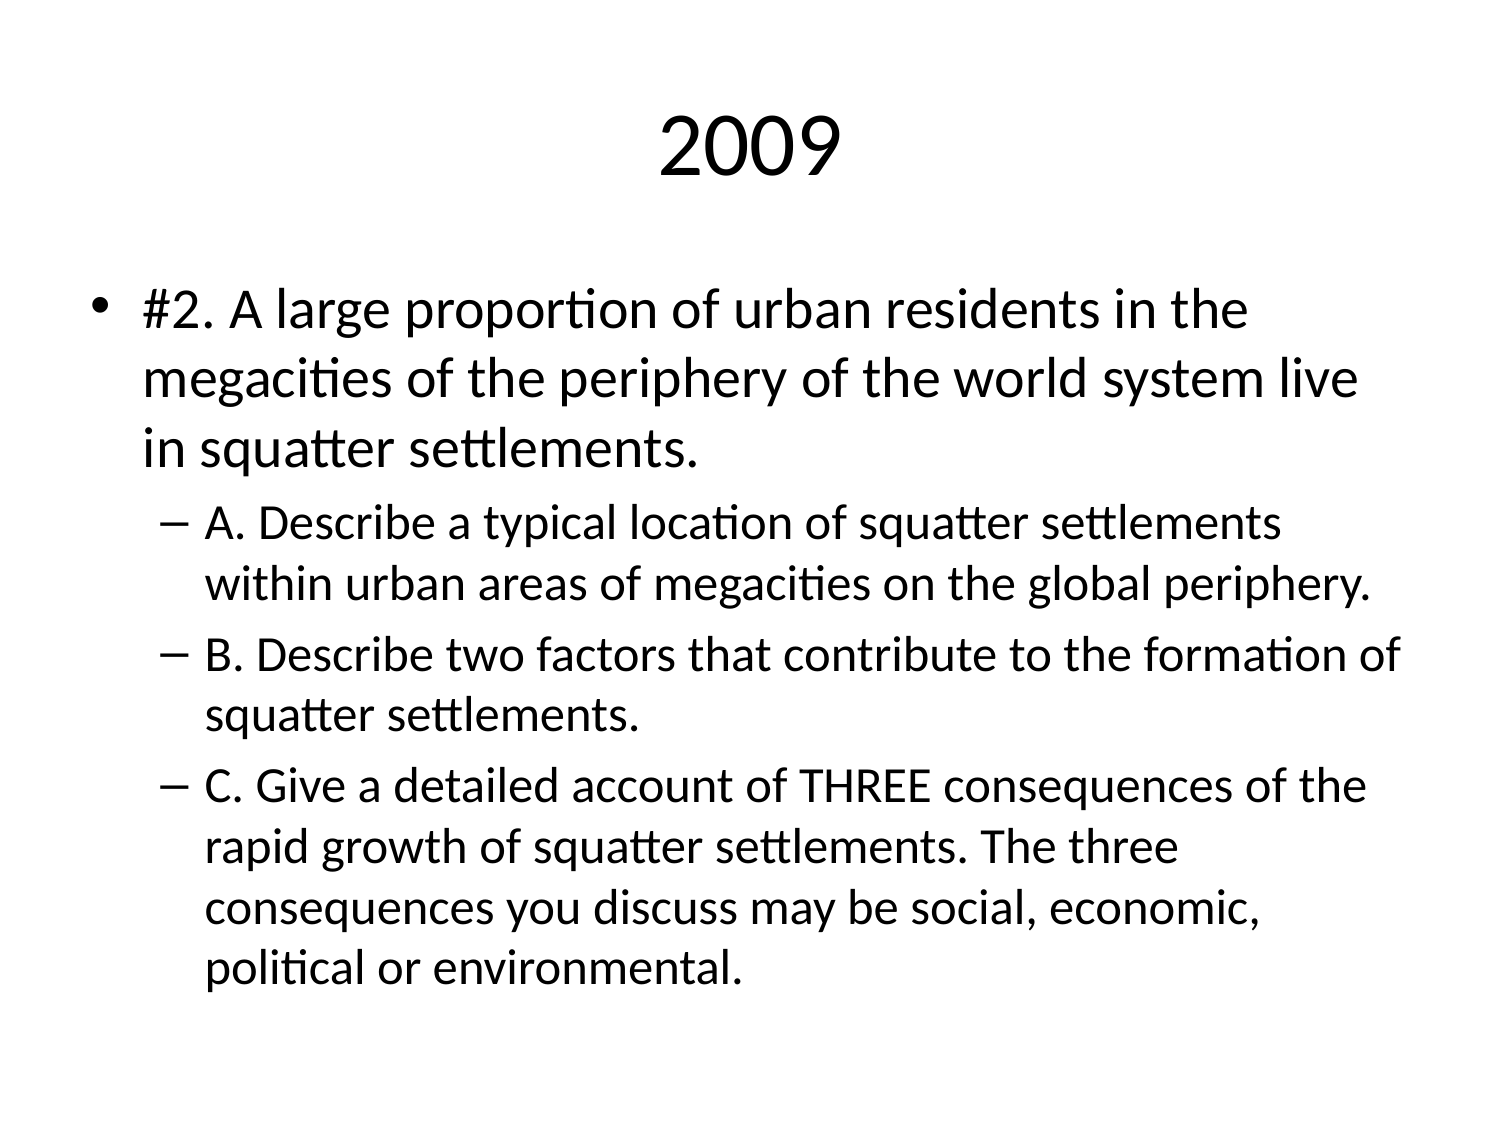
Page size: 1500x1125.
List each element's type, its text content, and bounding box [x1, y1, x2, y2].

title 2009 [75, 45, 1425, 233]
list #2. A large proportion of urban residents in the megacities of the periphery of the world system live in squatter settlements. A. Describe a typical location of squatter settlements within urban areas of megacities on the global periphery. B. Describe two factors that contribute to the formation of squatter settlements. C. Give a detailed account of THREE consequences of the rapid growth of squatter settlements. The three consequences you discuss may be social, economic, political or environmental. [75, 262, 1425, 1005]
